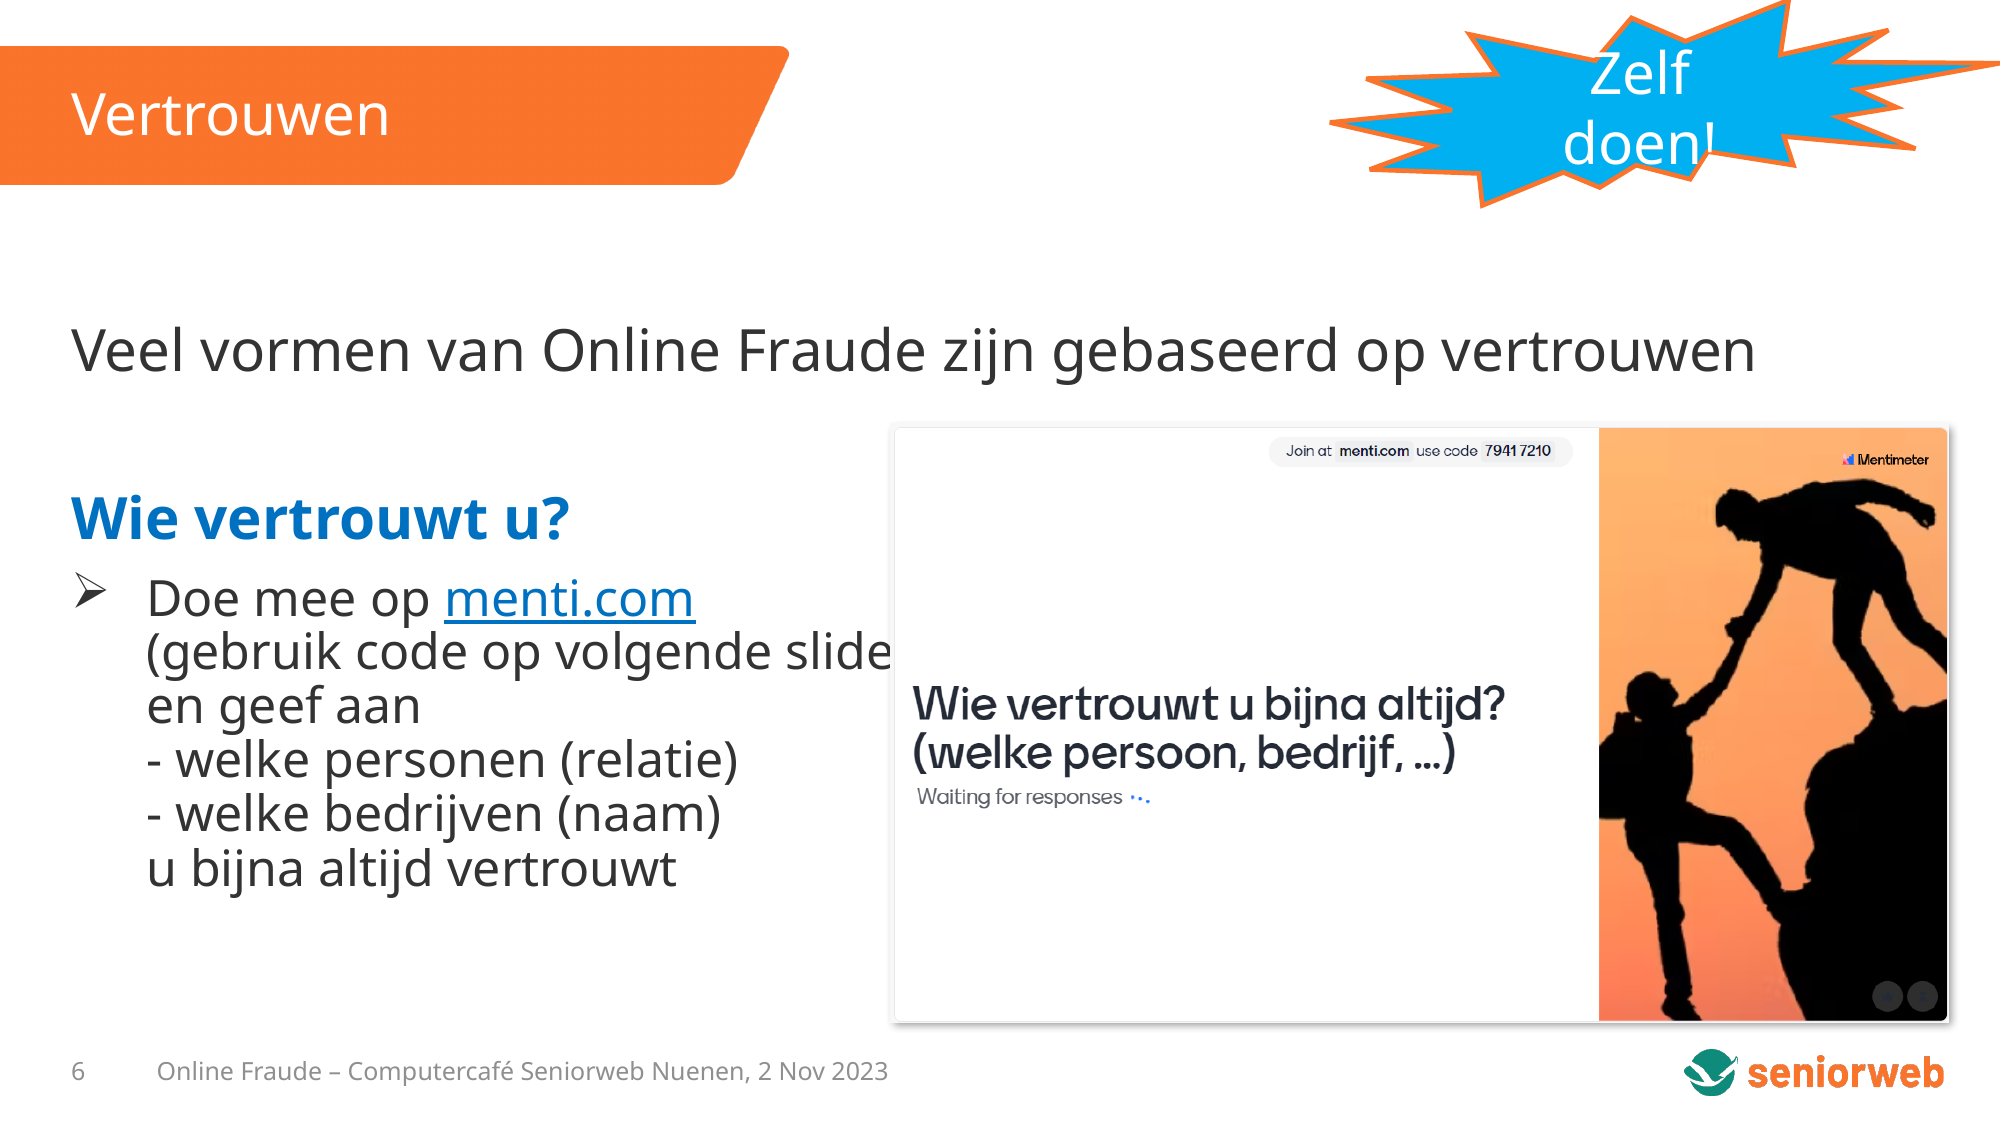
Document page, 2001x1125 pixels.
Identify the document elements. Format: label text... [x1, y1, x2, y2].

list Veel vormen van Online Fraude zijn gebaseerd op vertrouwen Wie vertrouwt u? Doe mee op menti.com (gebruik code op volgende slide) en geef aan - welke personen (relatie) - welke bedrijven (naam) u bijna altijd vertrouwt [56, 223, 1904, 1043]
picture [0, 46, 790, 185]
picture [890, 423, 1949, 1023]
footer Online Fraude – Computercafé Seniorweb Nuenen, 2 Nov 2023 [142, 1042, 1238, 1103]
text_box Zelf doen! [1329, 0, 2000, 207]
slide_number 6 [56, 1042, 142, 1103]
list Vertrouwen [56, 77, 739, 169]
picture [1684, 1049, 1944, 1096]
